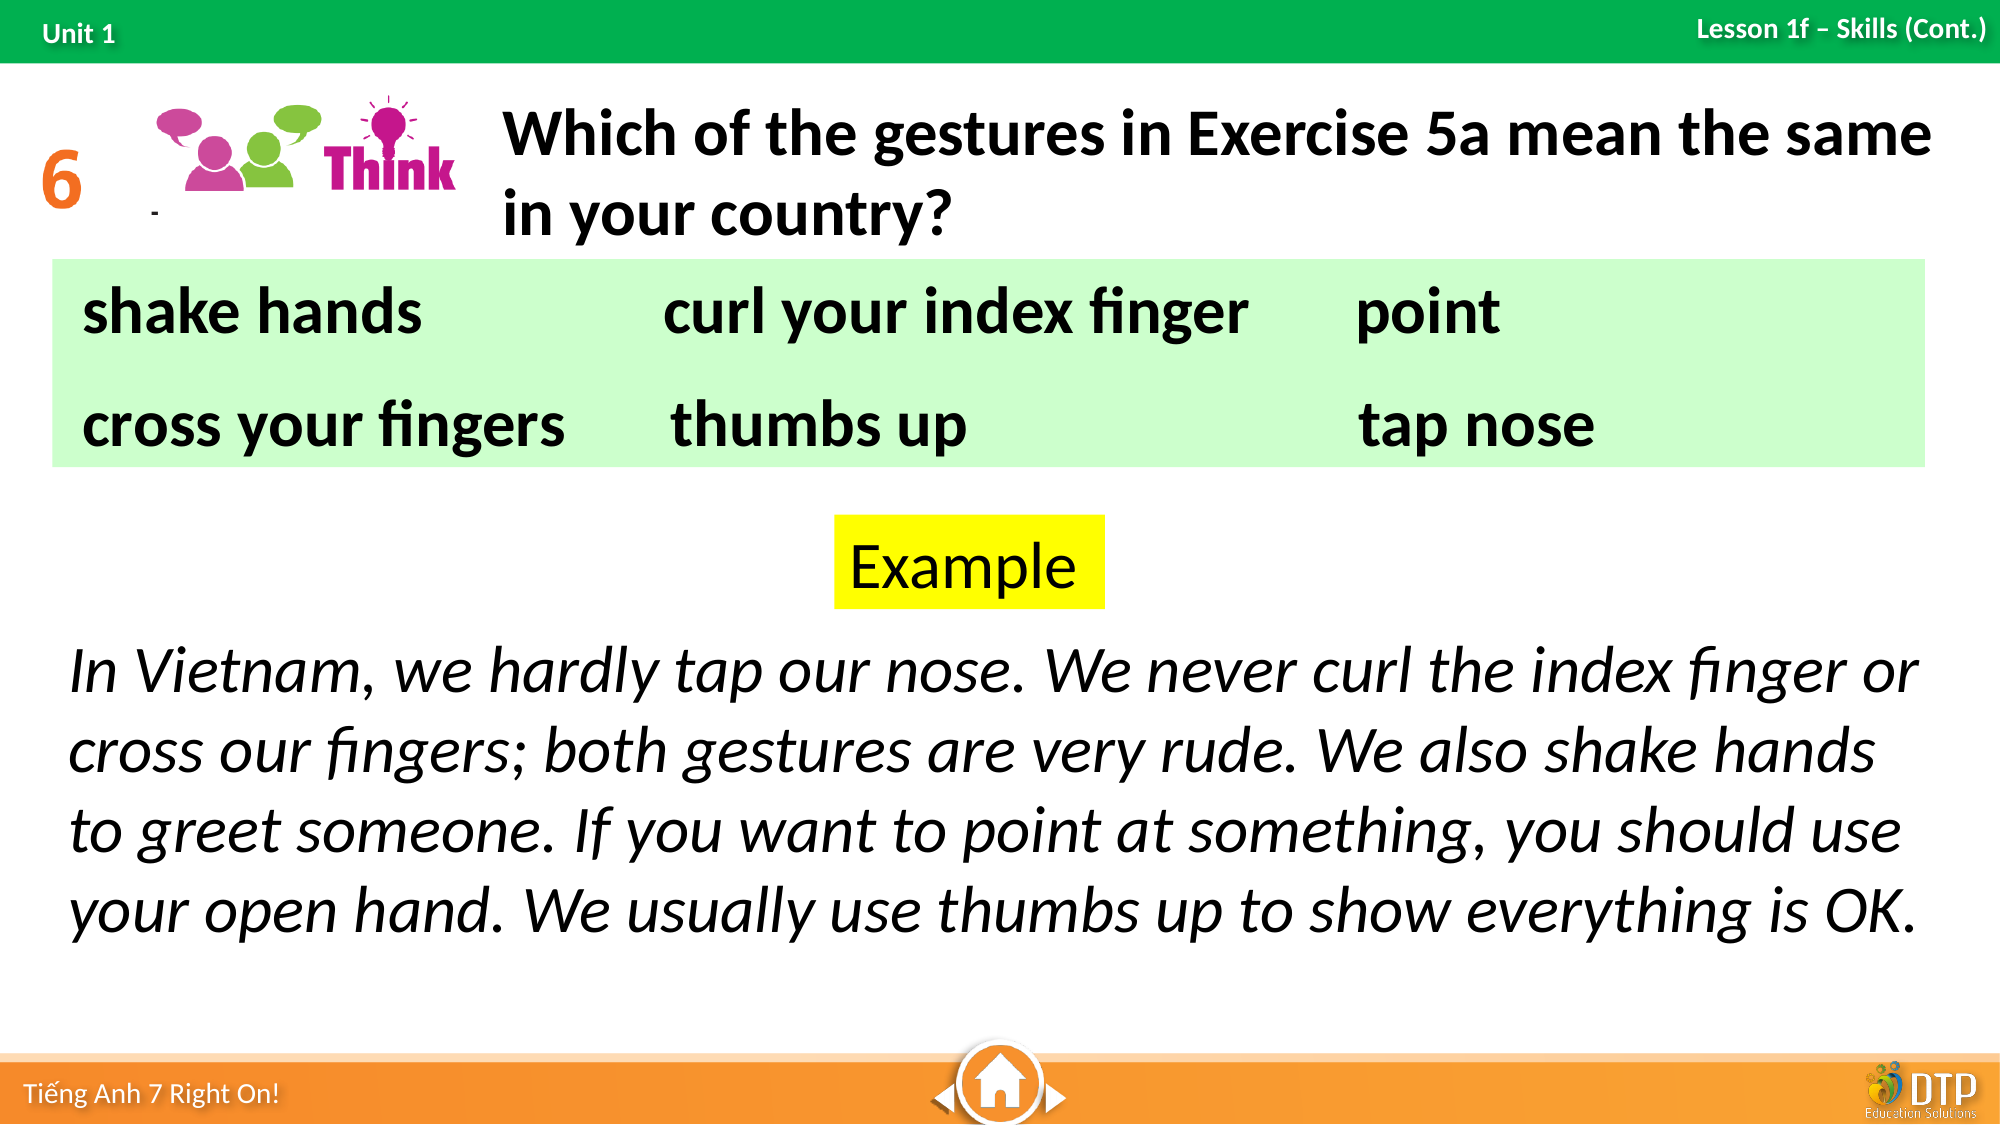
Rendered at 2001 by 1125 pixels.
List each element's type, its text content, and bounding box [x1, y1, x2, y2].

text_box Example [834, 514, 1105, 610]
text_box In Vietnam, we hardly tap our nose. We never curl the index finger or cross our fingers; both gestures are very rude. We also shake hands to greet someone. If you want to point at something, you should use your open hand. We usually use thumbs up to show everything is OK. [53, 618, 1957, 953]
text_box shake hands curl your index finger point cross your fingers thumbs up tap nose [52, 259, 1925, 468]
text_box Which of the gestures in Exercise 5a mean the same in your country? [487, 81, 2000, 257]
picture [0, 64, 2000, 1125]
